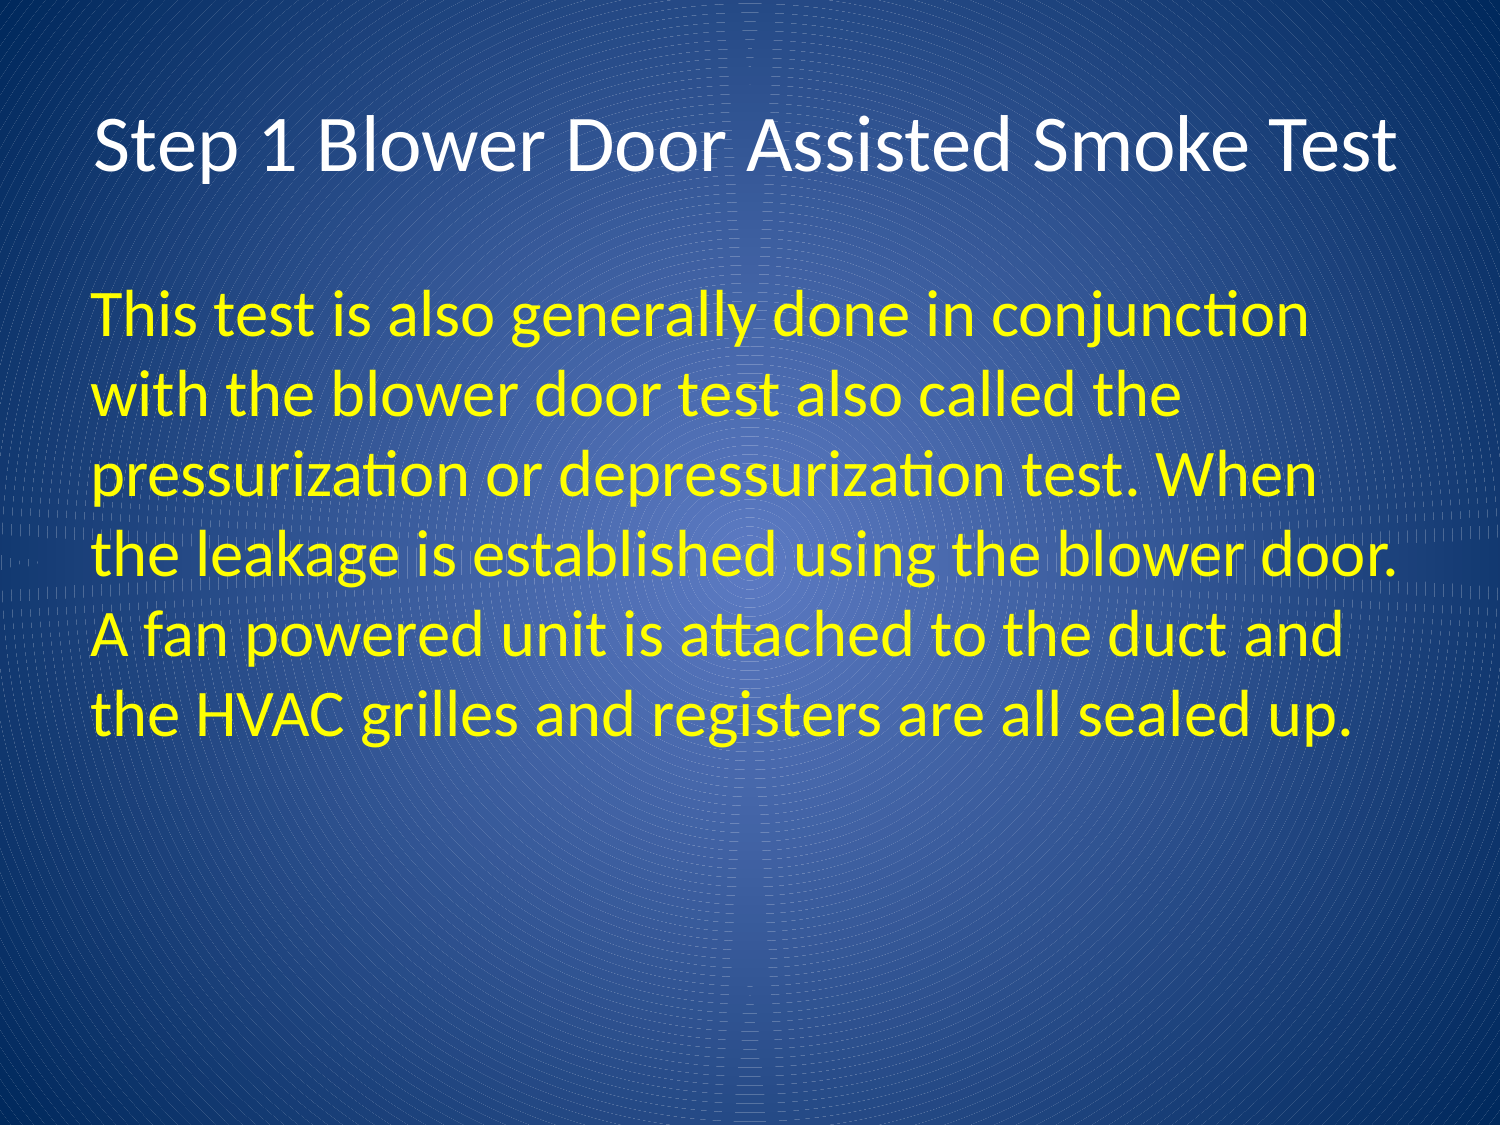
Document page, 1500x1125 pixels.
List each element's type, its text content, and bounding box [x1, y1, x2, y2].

list This test is also generally done in conjunction with the blower door test also called the pressurization or depressurization test. When the leakage is established using the blower door. A fan powered unit is attached to the duct and the HVAC grilles and registers are all sealed up. [75, 262, 1425, 1005]
title Step 1 Blower Door Assisted Smoke Test [37, 45, 1475, 233]
